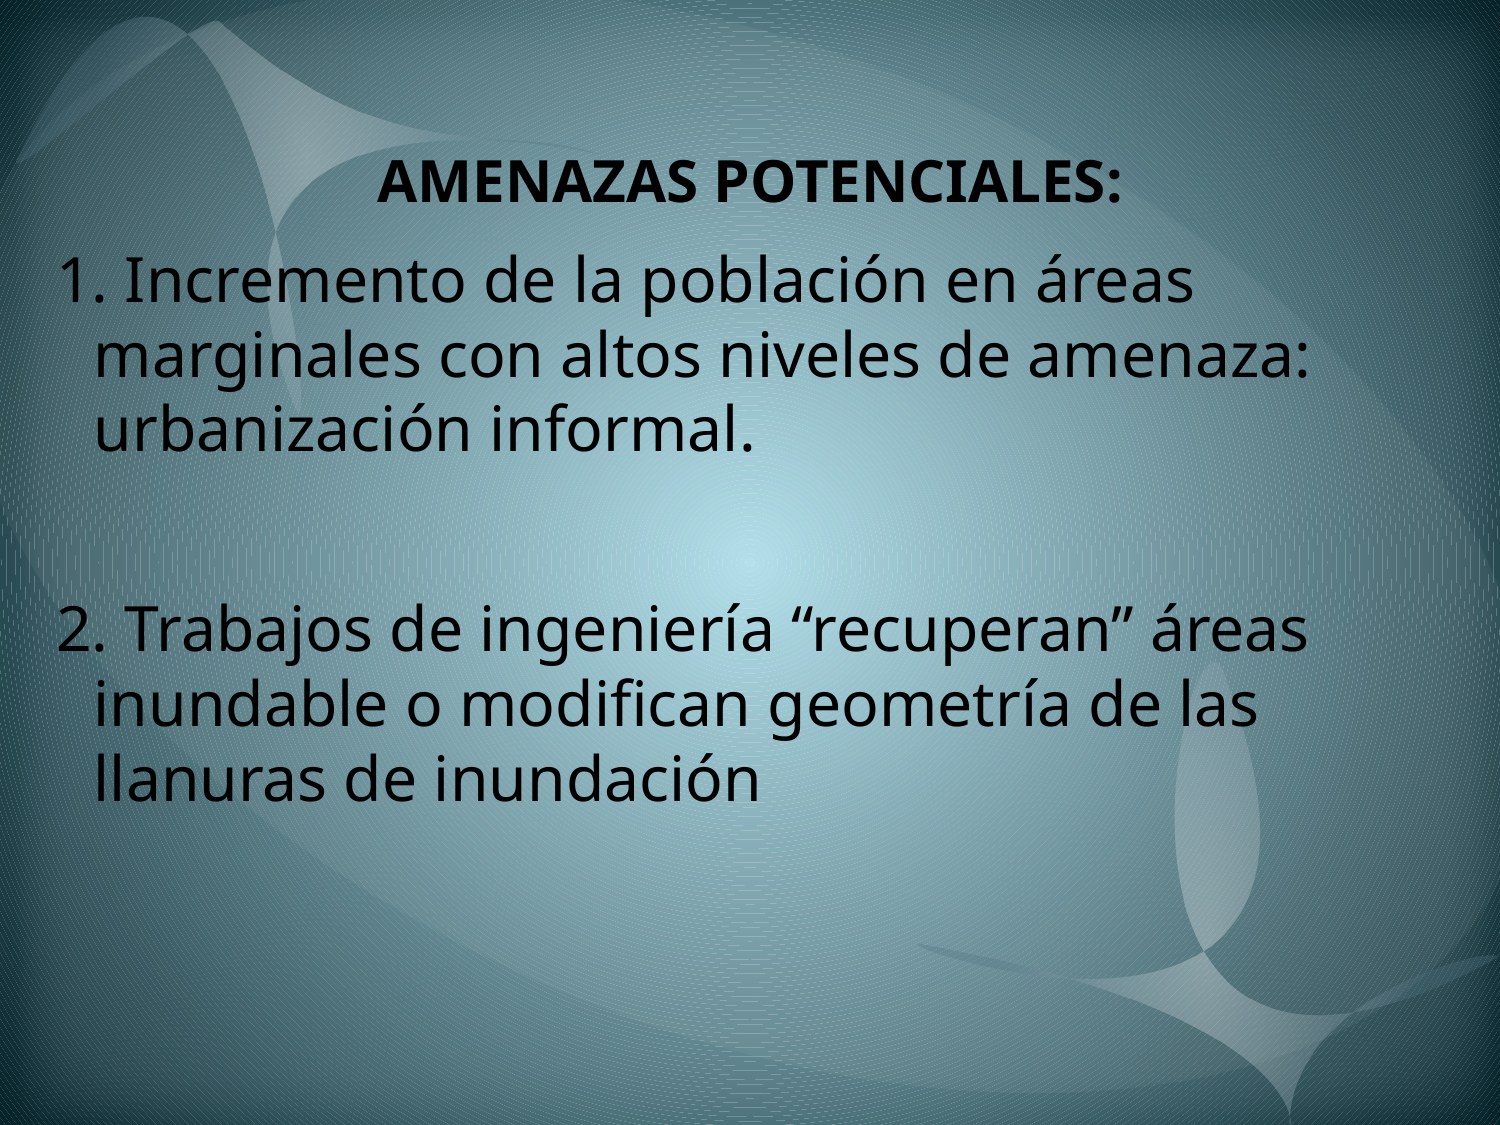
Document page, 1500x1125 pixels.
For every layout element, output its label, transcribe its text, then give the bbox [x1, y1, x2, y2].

picture [0, 0, 1500, 1125]
list AMENAZAS POTENCIALES: 1. Incremento de la población en áreas marginales con altos niveles de amenaza: urbanización informal. 2. Trabajos de ingeniería “recuperan” áreas inundable o modifican geometría de las llanuras de inundación [41, 137, 1459, 1059]
